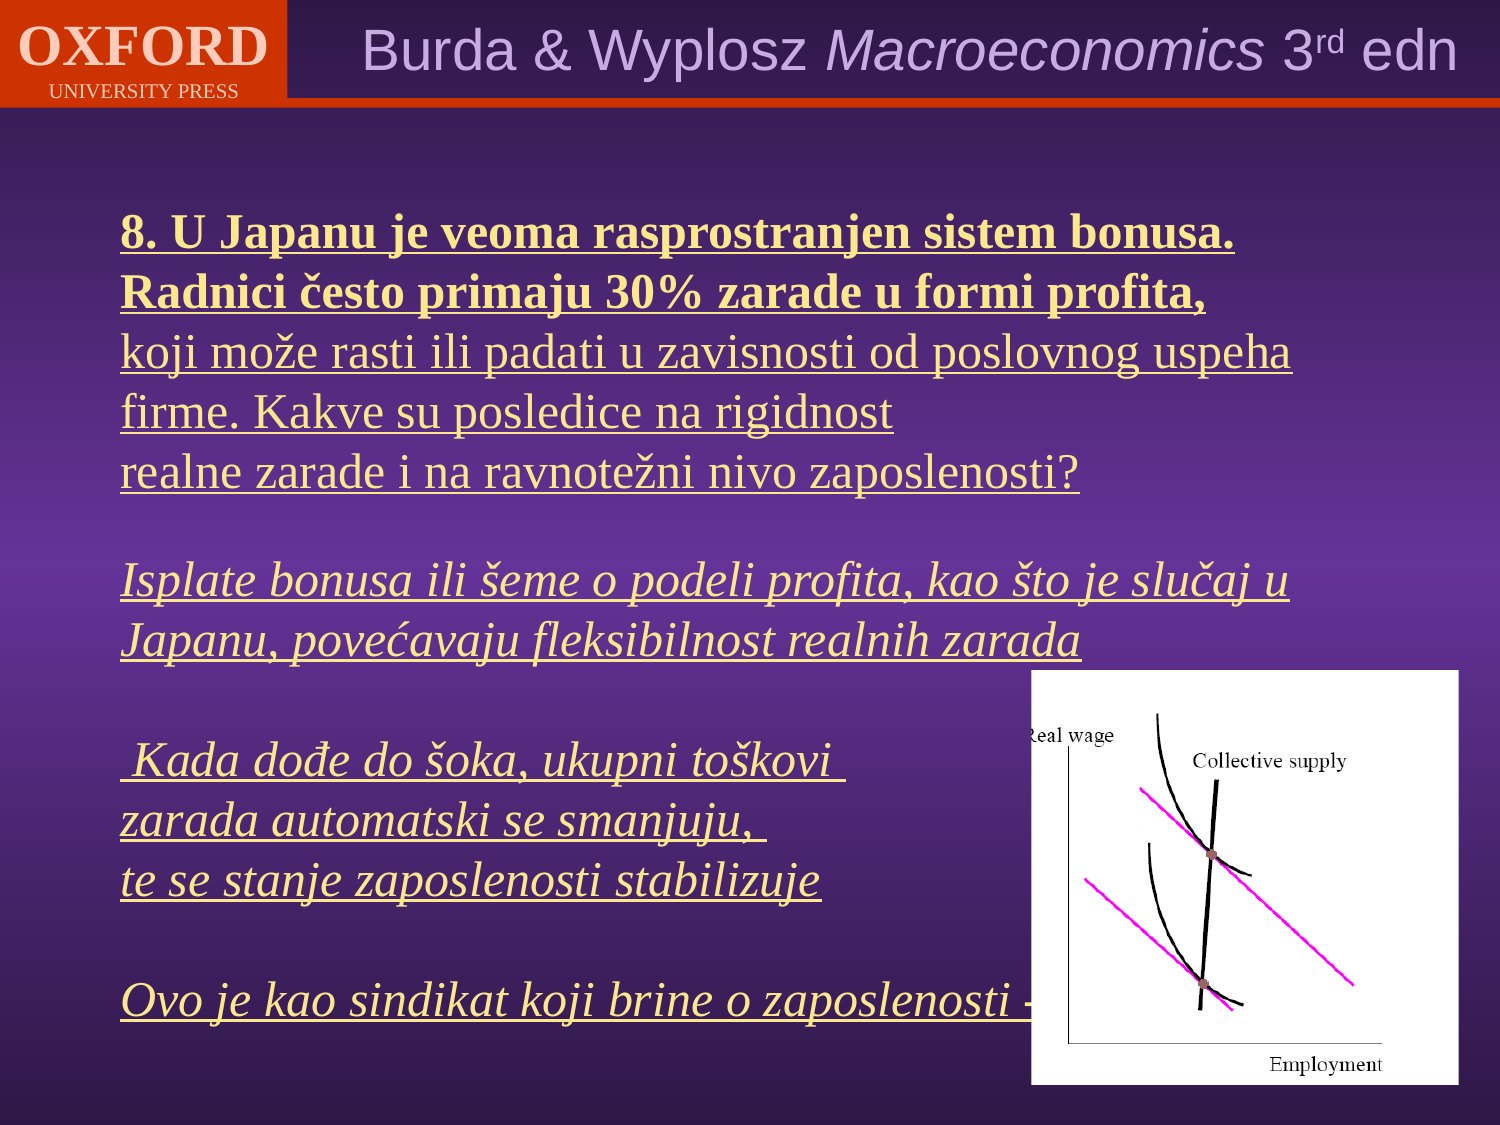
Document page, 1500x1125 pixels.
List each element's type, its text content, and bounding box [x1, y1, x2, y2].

text_box 8. U Japanu je veoma rasprostranjen sistem bonusa. Radnici često primaju 30% zarade u formi profita, koji može rasti ili padati u zavisnosti od poslovnog uspeha firme. Kakve su posledice na rigidnost realne zarade i na ravnotežni nivo zaposlenosti? [105, 191, 1360, 507]
text_box Isplate bonusa ili šeme o podeli profita, kao što je slučaj u Japanu, povećavaju fleksibilnost realnih zarada Kada dođe do šoka, ukupni toškovi zarada automatski se smanjuju, te se stanje zaposlenosti stabilizuje Ovo je kao sindikat koji brine o zaposlenosti - [105, 538, 1360, 1034]
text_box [1030, 669, 1459, 1085]
